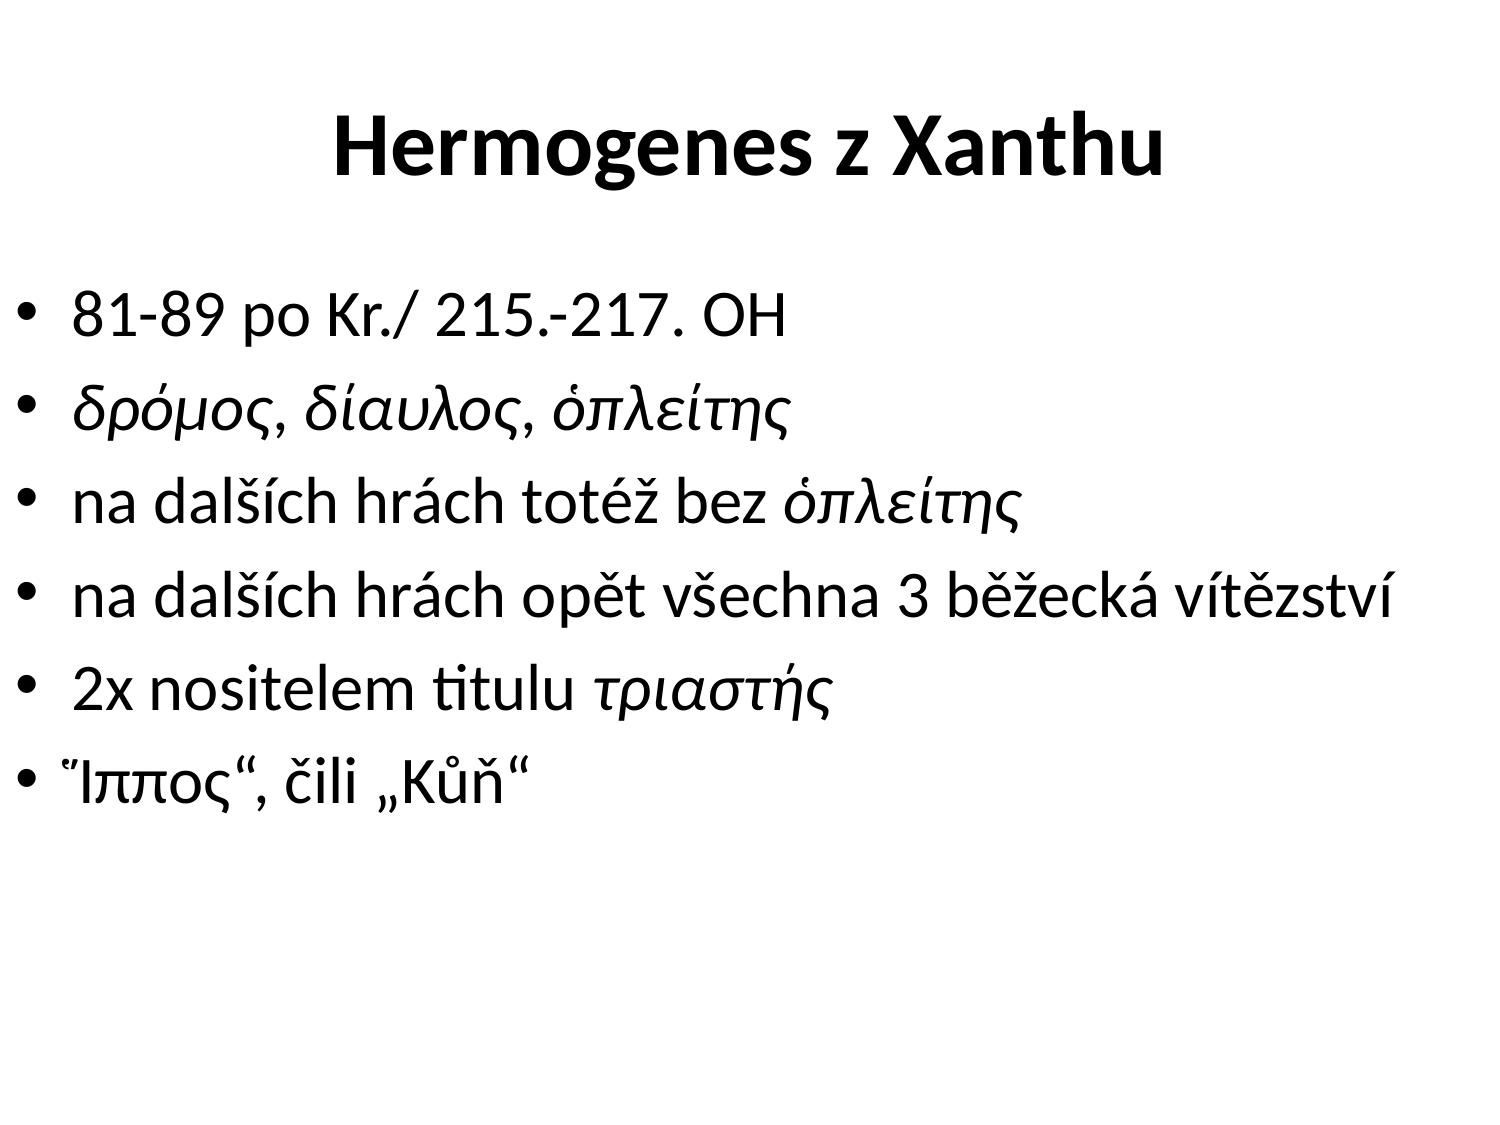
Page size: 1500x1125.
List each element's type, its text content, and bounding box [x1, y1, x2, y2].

list 81-89 po Kr./ 215.-217. OH δρόμος, δίαυλος, ὁπλείτης na dalších hrách totéž bez ὁπλείτης na dalších hrách opět všechna 3 běžecká vítězství 2x nositelem titulu τριαστής Ἵππος“, čili „Kůň“ [0, 262, 1500, 1005]
title Hermogenes z Xanthu [75, 45, 1425, 233]
